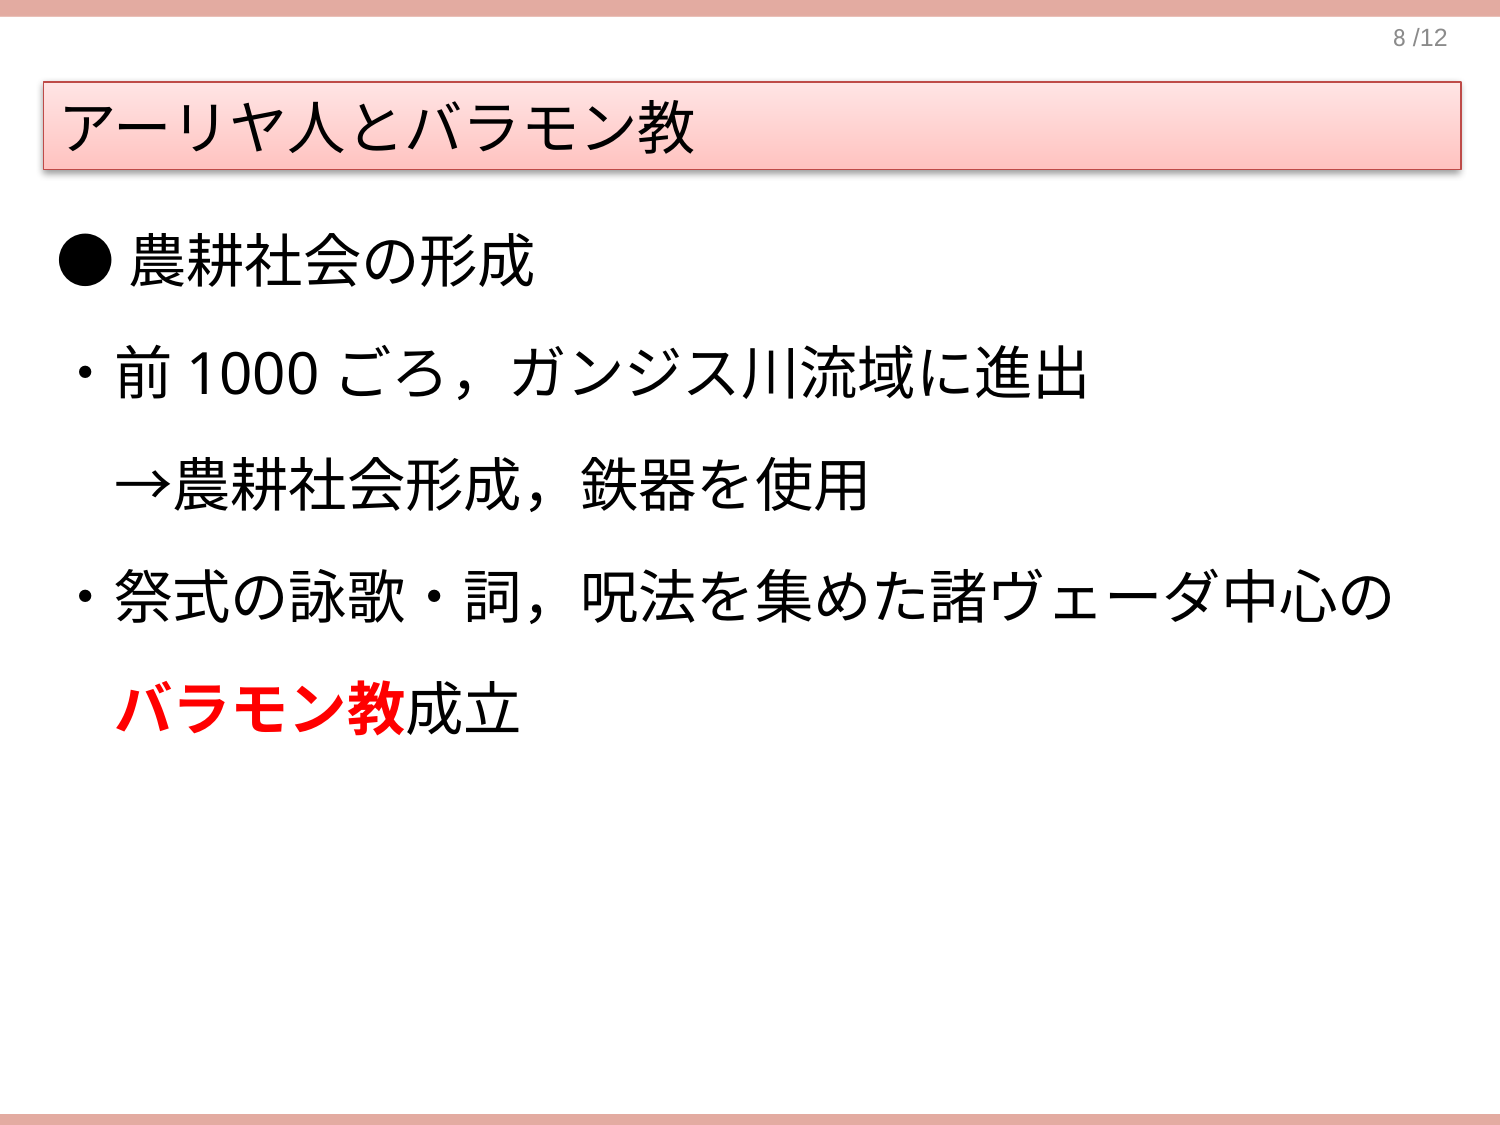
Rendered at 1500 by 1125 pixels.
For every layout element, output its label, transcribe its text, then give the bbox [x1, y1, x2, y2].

text_box ●農耕社会の形成 ・前1000ごろ，ガンジス川流域に進出 →農耕社会形成，鉄器を使用 ・祭式の詠歌・詞，呪法を集めた諸ヴェーダ中心の バラモン教成立 [41, 188, 1427, 750]
picture [0, 0, 1500, 17]
picture [0, 1114, 1500, 1125]
text_box アーリヤ人とバラモン教 [43, 81, 1462, 170]
